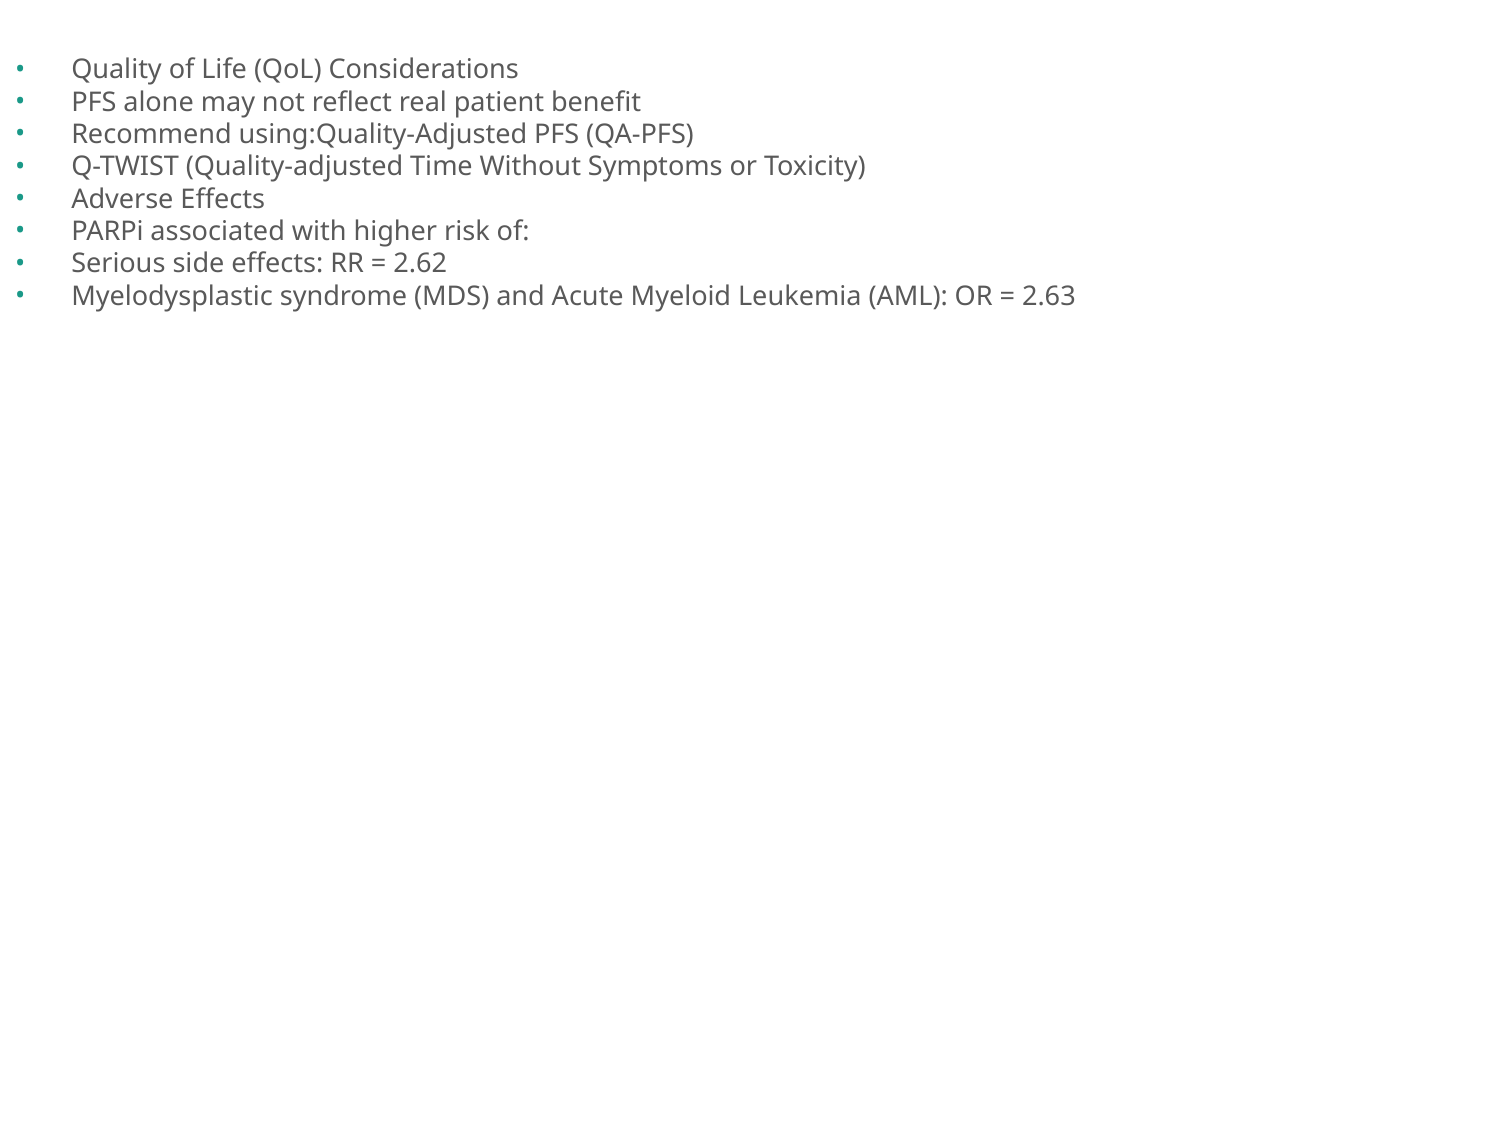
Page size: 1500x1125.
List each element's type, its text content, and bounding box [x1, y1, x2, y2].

list Quality of Life (QoL) Considerations PFS alone may not reflect real patient benefit Recommend using:Quality-Adjusted PFS (QA-PFS) Q-TWIST (Quality-adjusted Time Without Symptoms or Toxicity) Adverse Effects PARPi associated with higher risk of: Serious side effects: RR = 2.62 Myelodysplastic syndrome (MDS) and Acute Myeloid Leukemia (AML): OR = 2.63 [0, 44, 1500, 1005]
